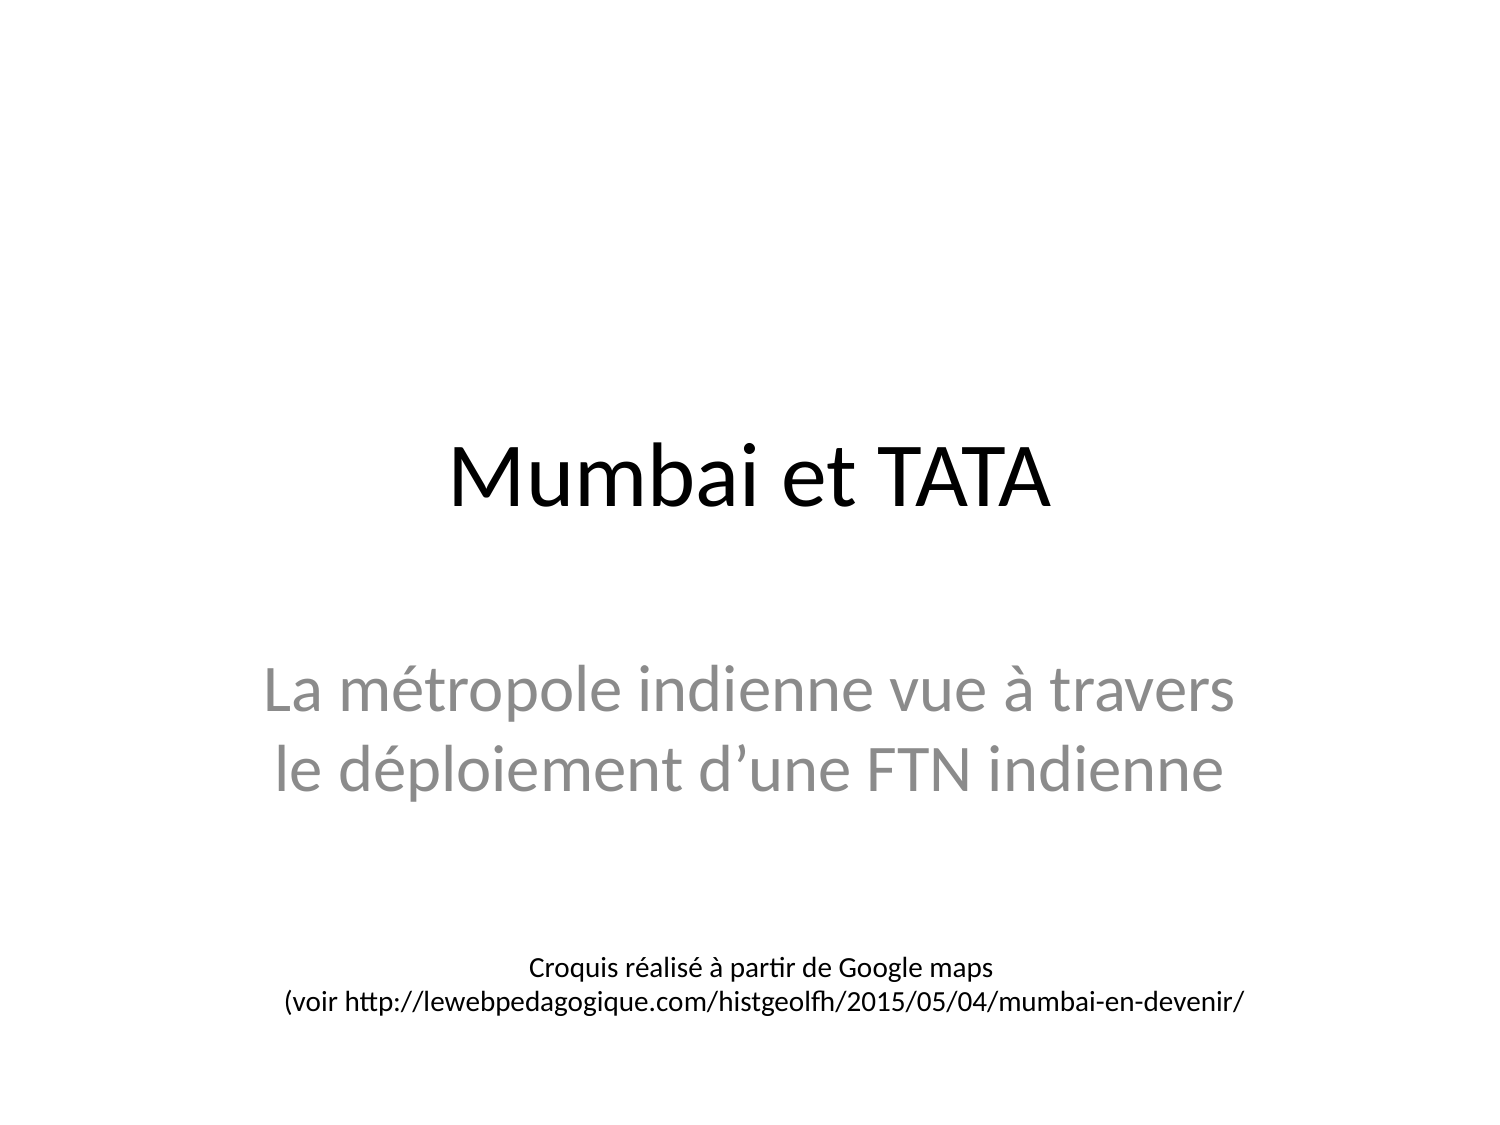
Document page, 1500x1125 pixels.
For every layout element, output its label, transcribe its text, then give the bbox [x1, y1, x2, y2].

title Mumbai et TATA [112, 349, 1388, 591]
subtitle La métropole indienne vue à travers le déploiement d’une FTN indienne [225, 637, 1275, 925]
text_box Croquis réalisé à partir de Google maps (voir http://lewebpedagogique.com/histgeolfh/2015/05/04/mumbai-en-devenir/ [269, 940, 1261, 1026]
